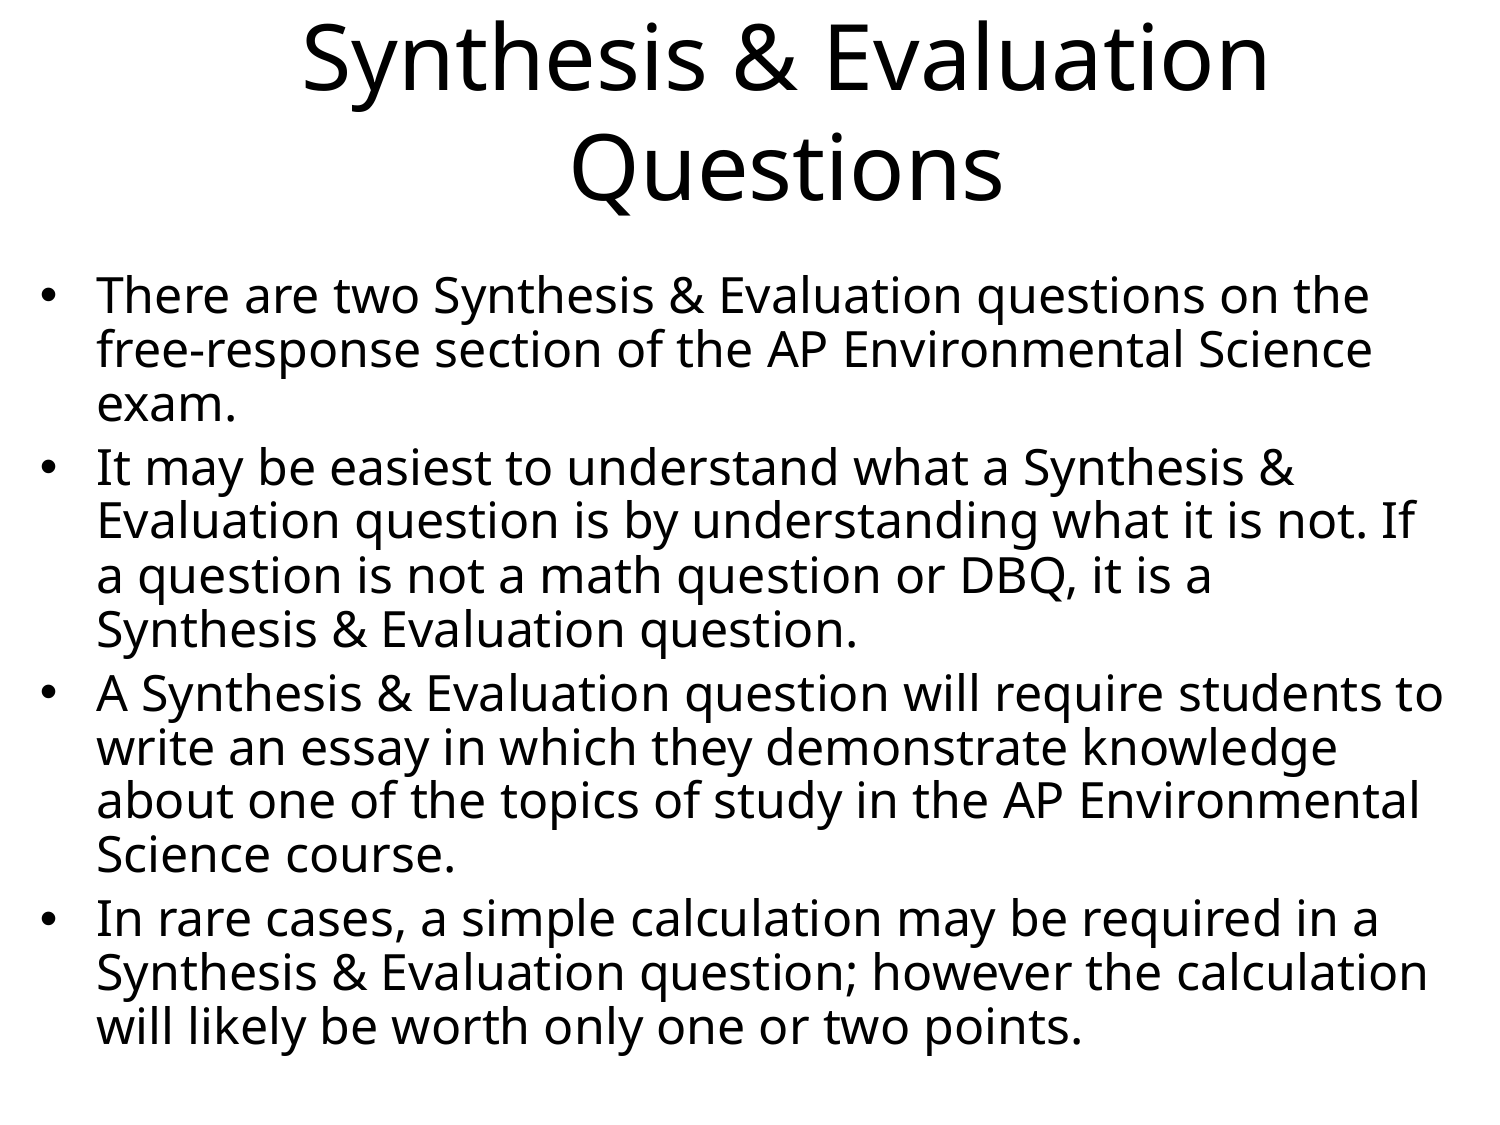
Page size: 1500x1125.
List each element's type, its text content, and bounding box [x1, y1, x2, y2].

list There are two Synthesis & Evaluation questions on the free-response section of the AP Environmental Science exam. It may be easiest to understand what a Synthesis & Evaluation question is by understanding what it is not. If a question is not a math question or DBQ, it is a Synthesis & Evaluation question. A Synthesis & Evaluation question will require students to write an essay in which they demonstrate knowledge about one of the topics of study in the AP Environmental Science course. In rare cases, a simple calculation may be required in a Synthesis & Evaluation question; however the calculation will likely be worth only one or two points. [24, 262, 1463, 1100]
title Synthesis & Evaluation Questions [75, 37, 1500, 180]
